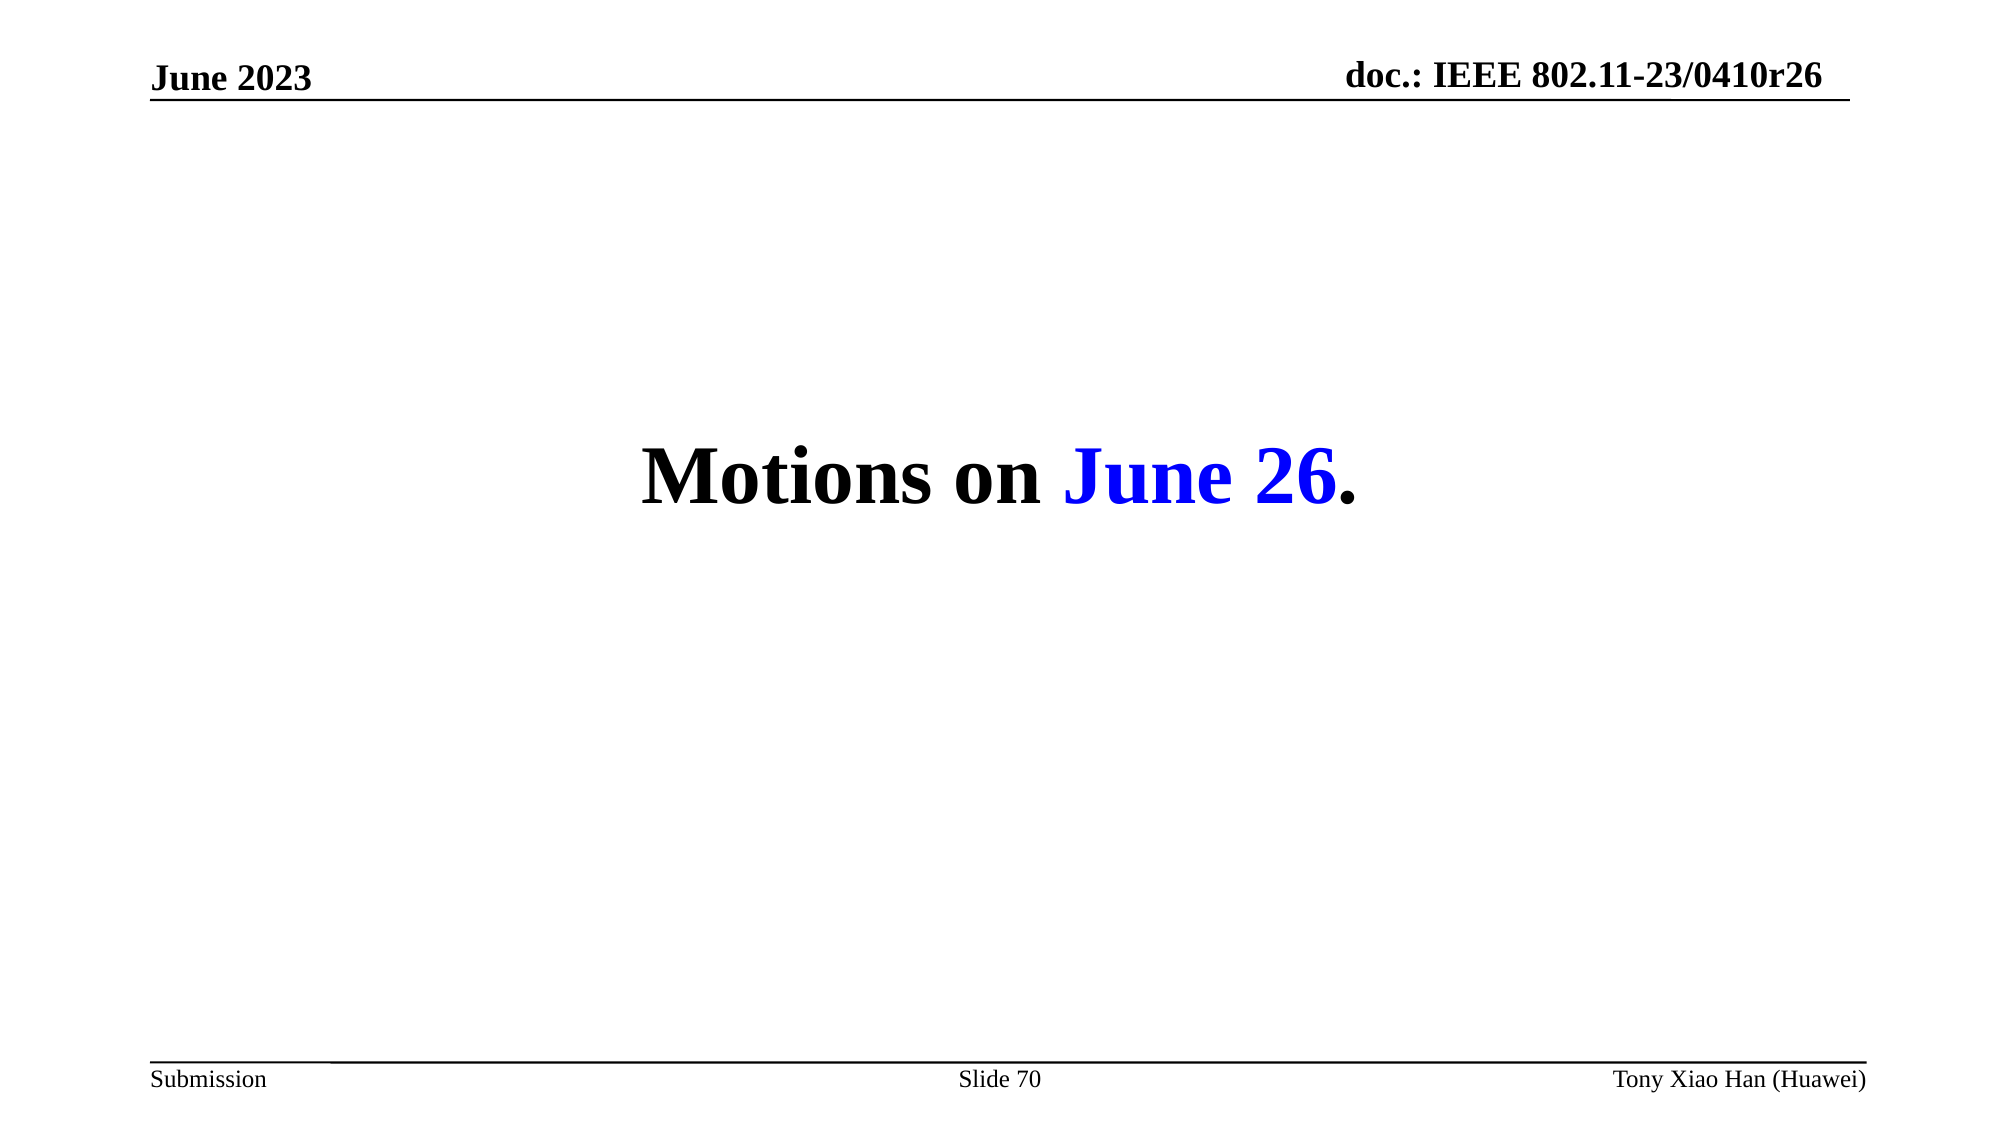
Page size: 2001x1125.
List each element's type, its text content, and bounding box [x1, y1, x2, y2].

text_box Motions on June 26. [362, 412, 1638, 950]
